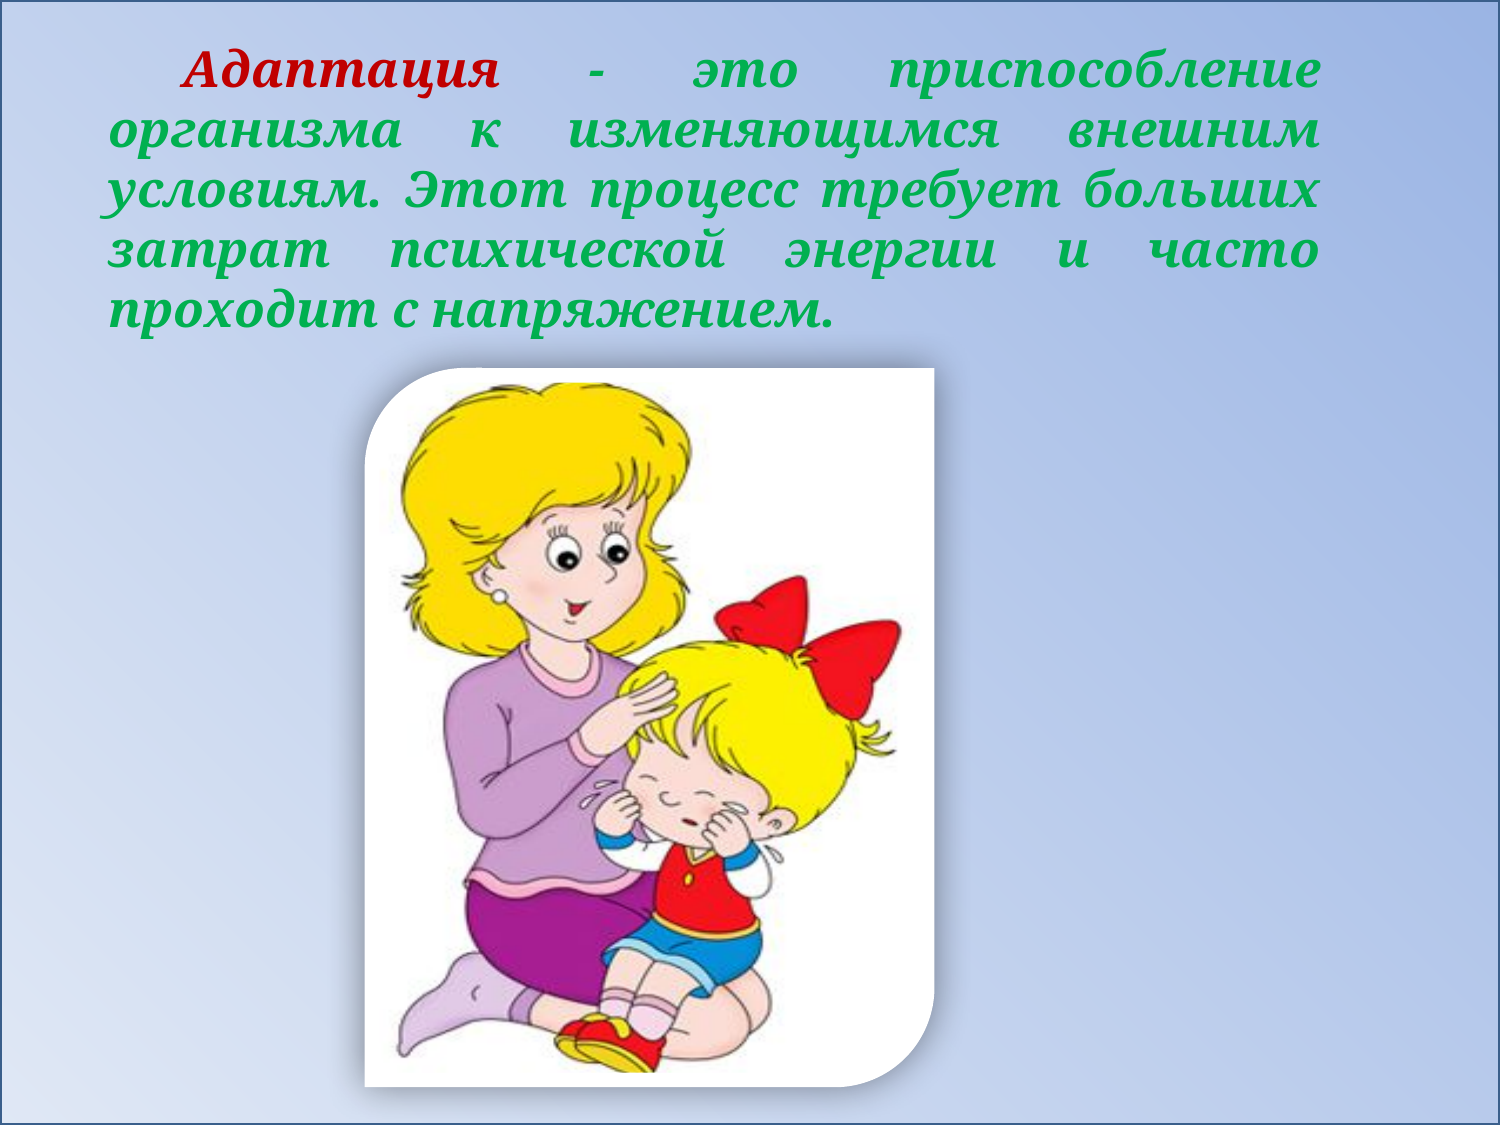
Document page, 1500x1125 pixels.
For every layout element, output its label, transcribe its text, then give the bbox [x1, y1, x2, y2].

text_box Адаптация - это приспособление организма к изменяющимся внешним условиям. Этот процесс требует больших затрат психической энергии и часто проходит с напряжением. [93, 29, 1336, 345]
text_box [0, 0, 1500, 1125]
picture [371, 375, 928, 1081]
